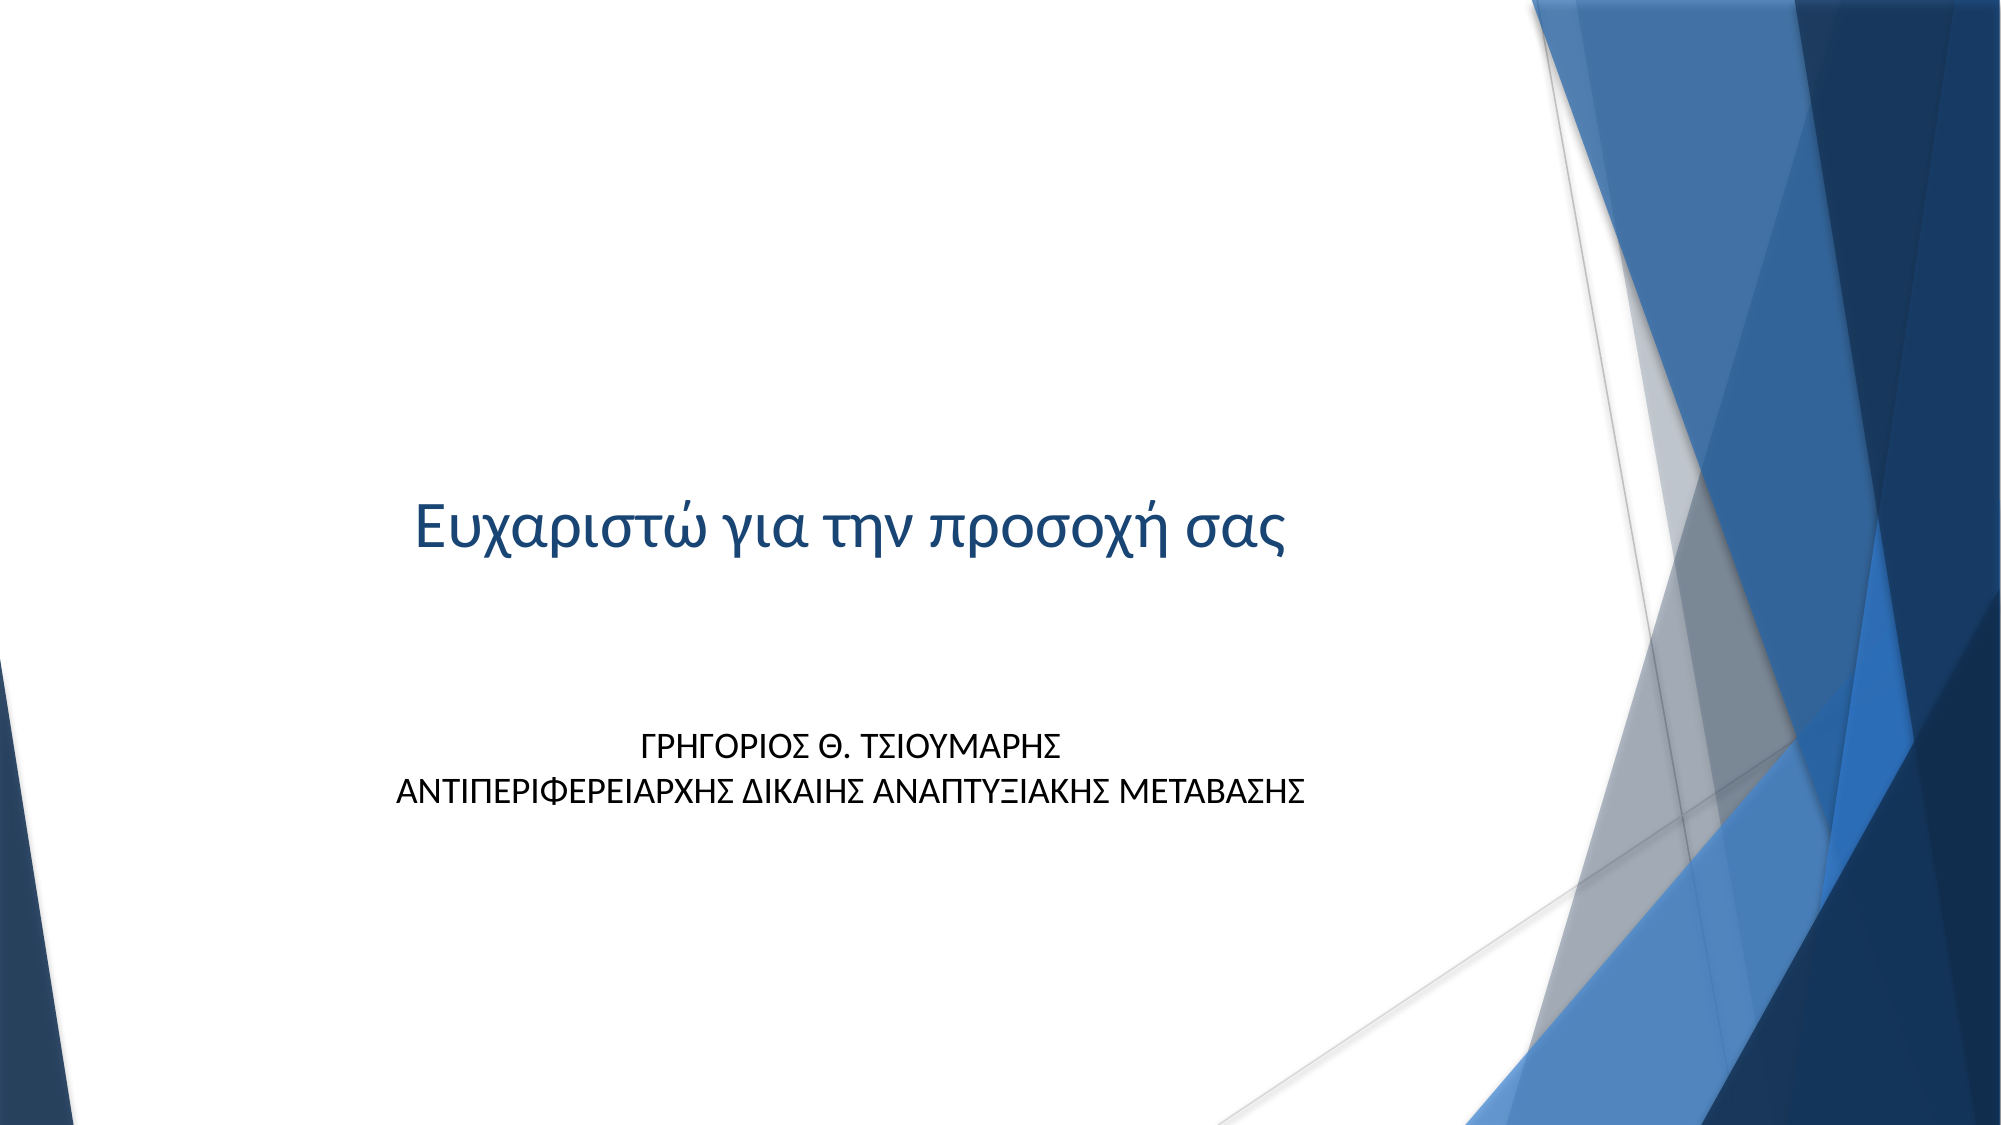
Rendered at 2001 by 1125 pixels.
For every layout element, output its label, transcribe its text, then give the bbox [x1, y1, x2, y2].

text_box Ευχαριστώ για την προσοχή σας ΓΡΗΓΟΡΙΟΣ Θ. ΤΣΙΟΥΜΑΡΗΣ ΑΝΤΙΠΕΡΙΦΕΡΕΙΑΡΧΗΣ ΔΙΚΑΙΗΣ ΑΝΑΠΤΥΞΙΑΚΗΣ ΜΕΤΑΒΑΣΗΣ [200, 473, 1502, 819]
